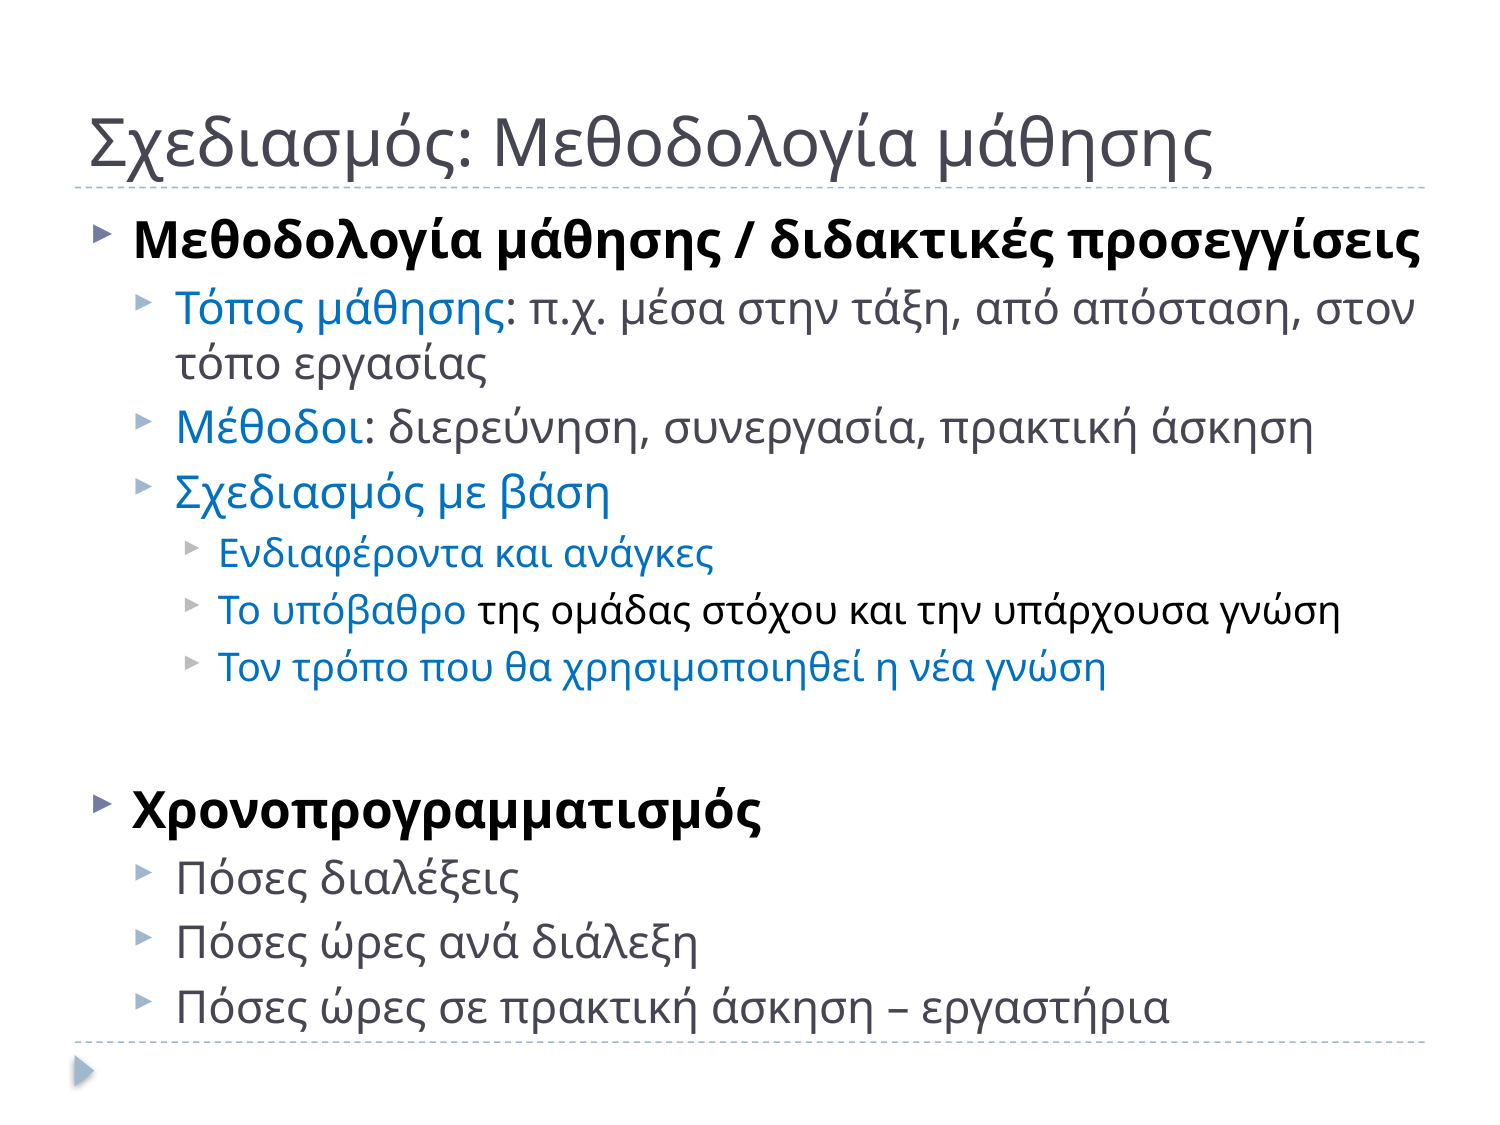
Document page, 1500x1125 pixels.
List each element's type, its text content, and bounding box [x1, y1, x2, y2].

list Μεθοδολογία μάθησης / διδακτικές προσεγγίσεις Τόπος μάθησης: π.χ. μέσα στην τάξη, από απόσταση, στον τόπο εργασίας Μέθοδοι: διερεύνηση, συνεργασία, πρακτική άσκηση Σχεδιασμός με βάση Ενδιαφέροντα και ανάγκες Το υπόβαθρο της ομάδας στόχου και την υπάρχουσα γνώση Τον τρόπο που θα χρησιμοποιηθεί η νέα γνώση Χρονοπρογραμματισμός Πόσες διαλέξεις Πόσες ώρες ανά διάλεξη Πόσες ώρες σε πρακτική άσκηση – εργαστήρια [75, 200, 1500, 1047]
title Σχεδιασμός: Μεθοδολογία μάθησης [75, 24, 1500, 188]
